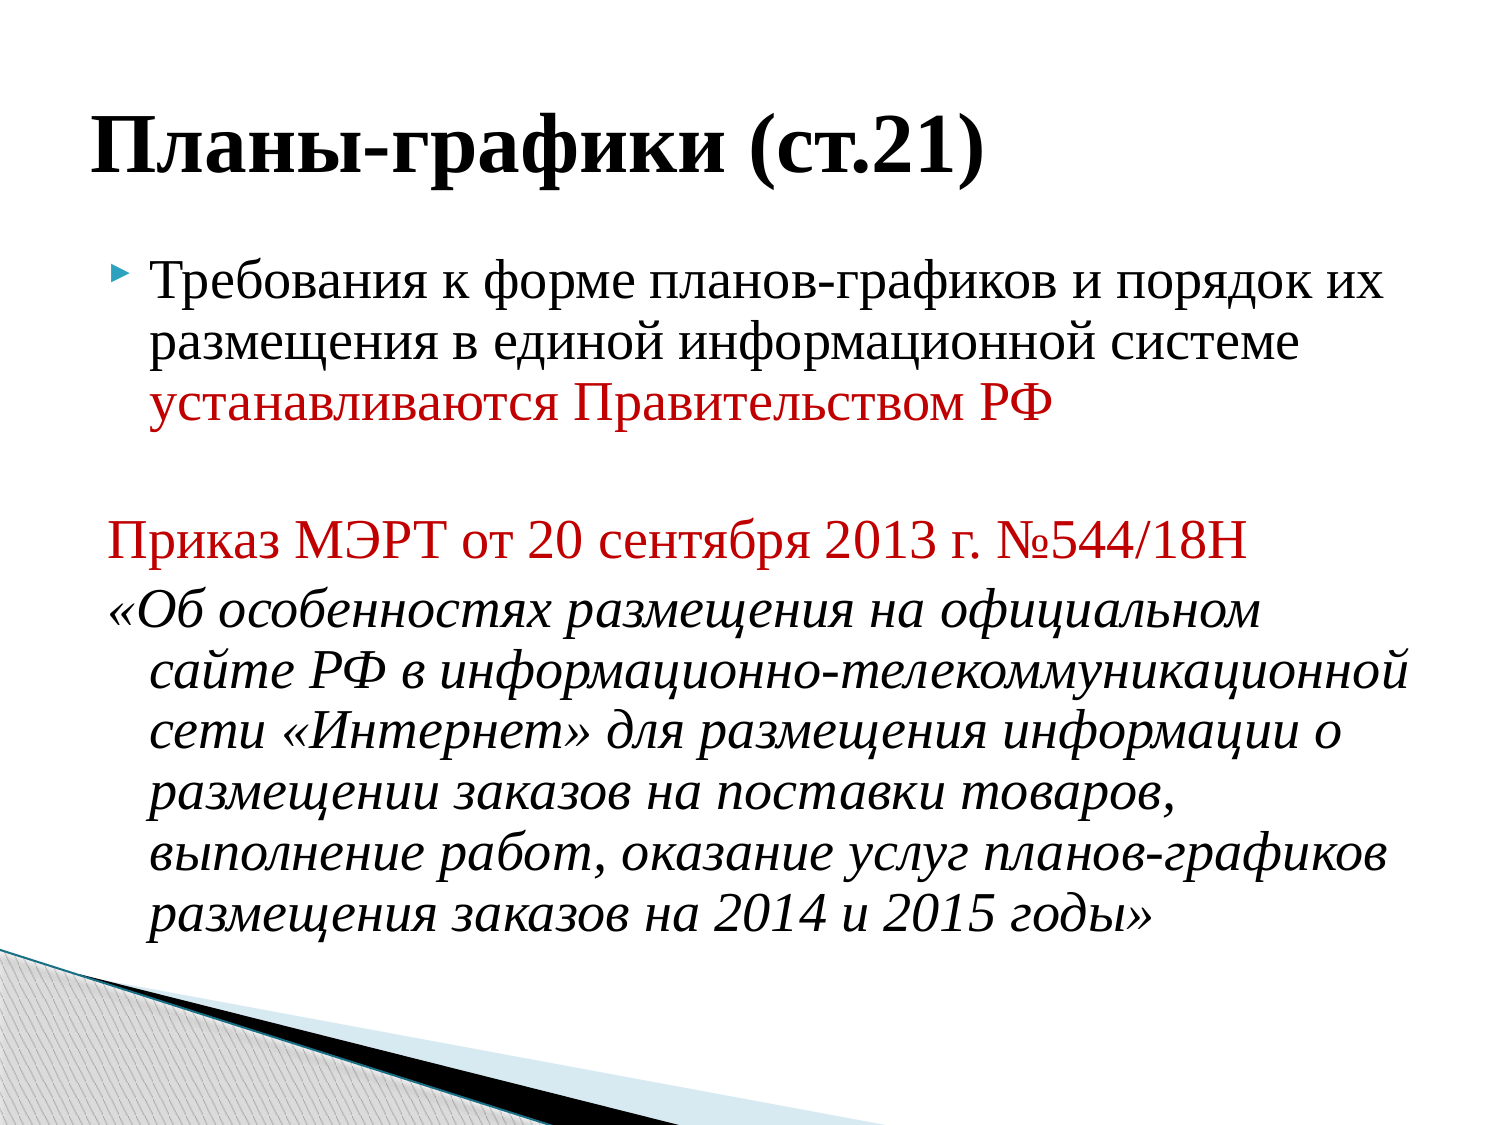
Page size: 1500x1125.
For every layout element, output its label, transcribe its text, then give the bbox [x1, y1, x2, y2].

title Планы-графики (ст.21) [75, 45, 1425, 233]
list Требования к форме планов-графиков и порядок их размещения в единой информационной системе устанавливаются Правительством РФ Приказ МЭРТ от 20 сентября 2013 г. №544/18Н «Об особенностях размещения на официальном сайте РФ в информационно-телекоммуникационной сети «Интернет» для размещения информации о размещении заказов на поставки товаров, выполнение работ, оказание услуг планов-графиков размещения заказов на 2014 и 2015 годы» [75, 242, 1425, 986]
